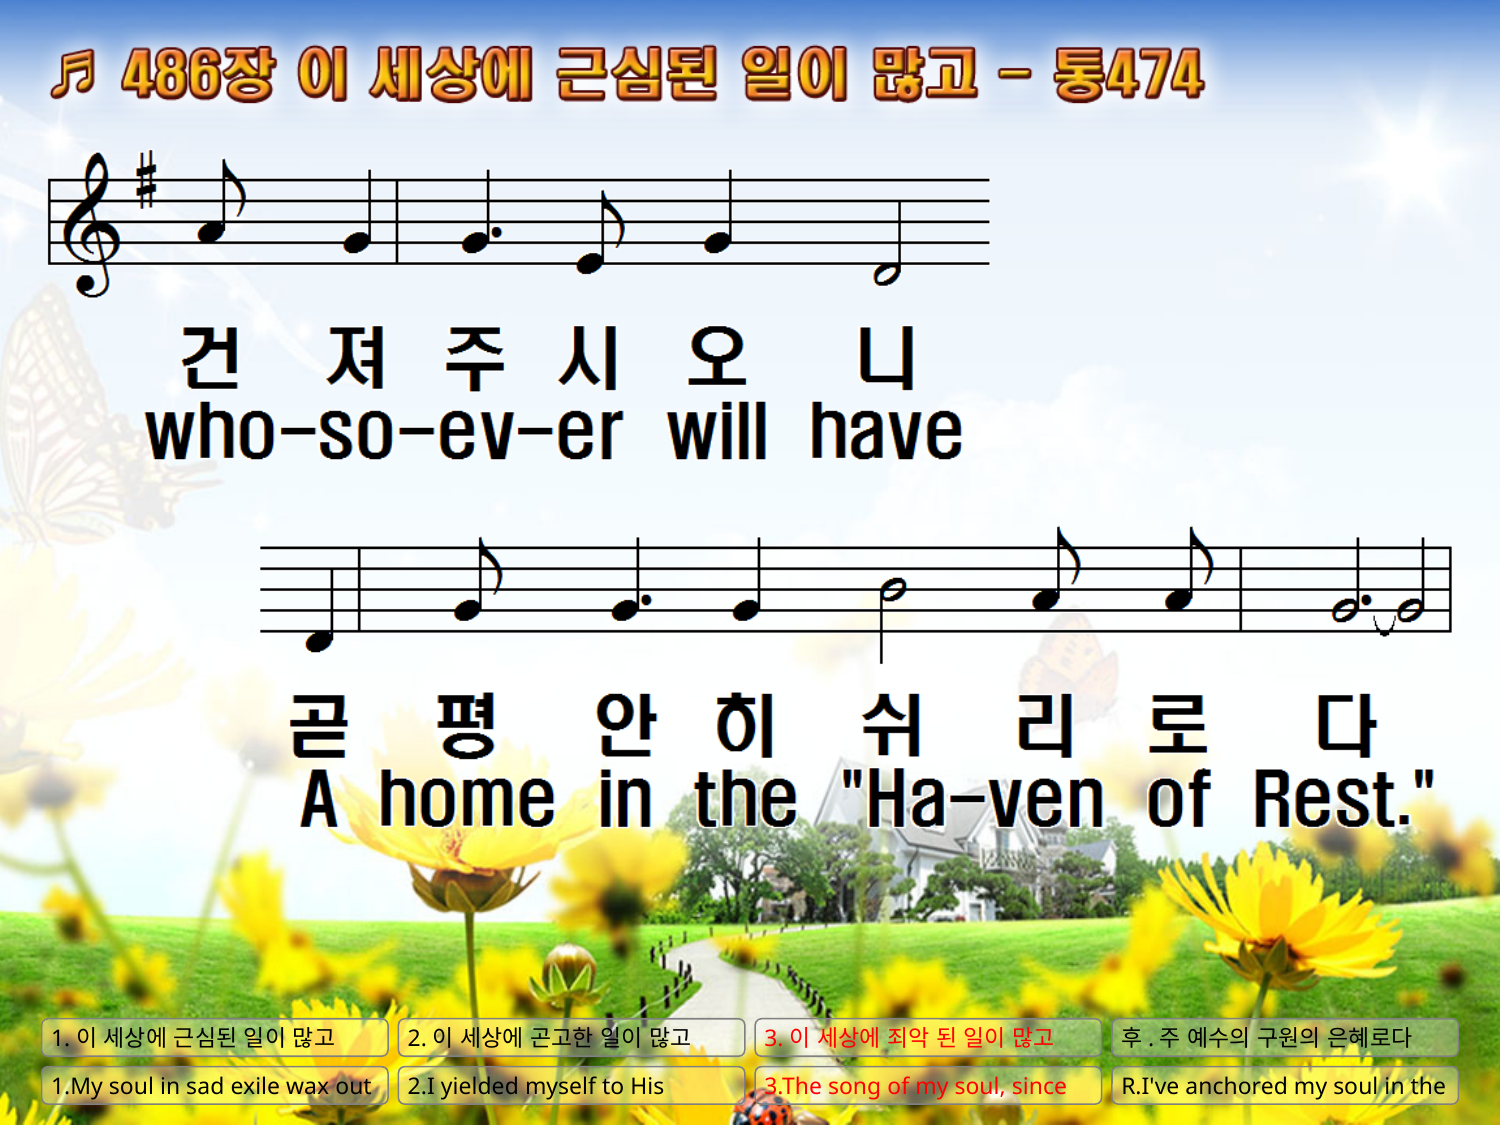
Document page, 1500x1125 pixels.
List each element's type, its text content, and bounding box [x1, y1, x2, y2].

text_box 2.I yielded myself to His [398, 1066, 745, 1105]
text_box 3.이 세상에 죄악 된 일이 많고 [755, 1018, 1102, 1057]
text_box 3.The song of my soul, since [755, 1066, 1102, 1105]
text_box R.I've anchored my soul in the [1111, 1066, 1459, 1105]
picture [0, 0, 1500, 1125]
text_box 1.My soul in sad exile wax out [41, 1066, 389, 1105]
text_box 1.이 세상에 근심된 일이 많고 [41, 1018, 389, 1057]
text_box 후.주 예수의 구원의 은혜로다 [1111, 1018, 1459, 1057]
text_box 2.이 세상에 곤고한 일이 많고 [398, 1018, 745, 1057]
